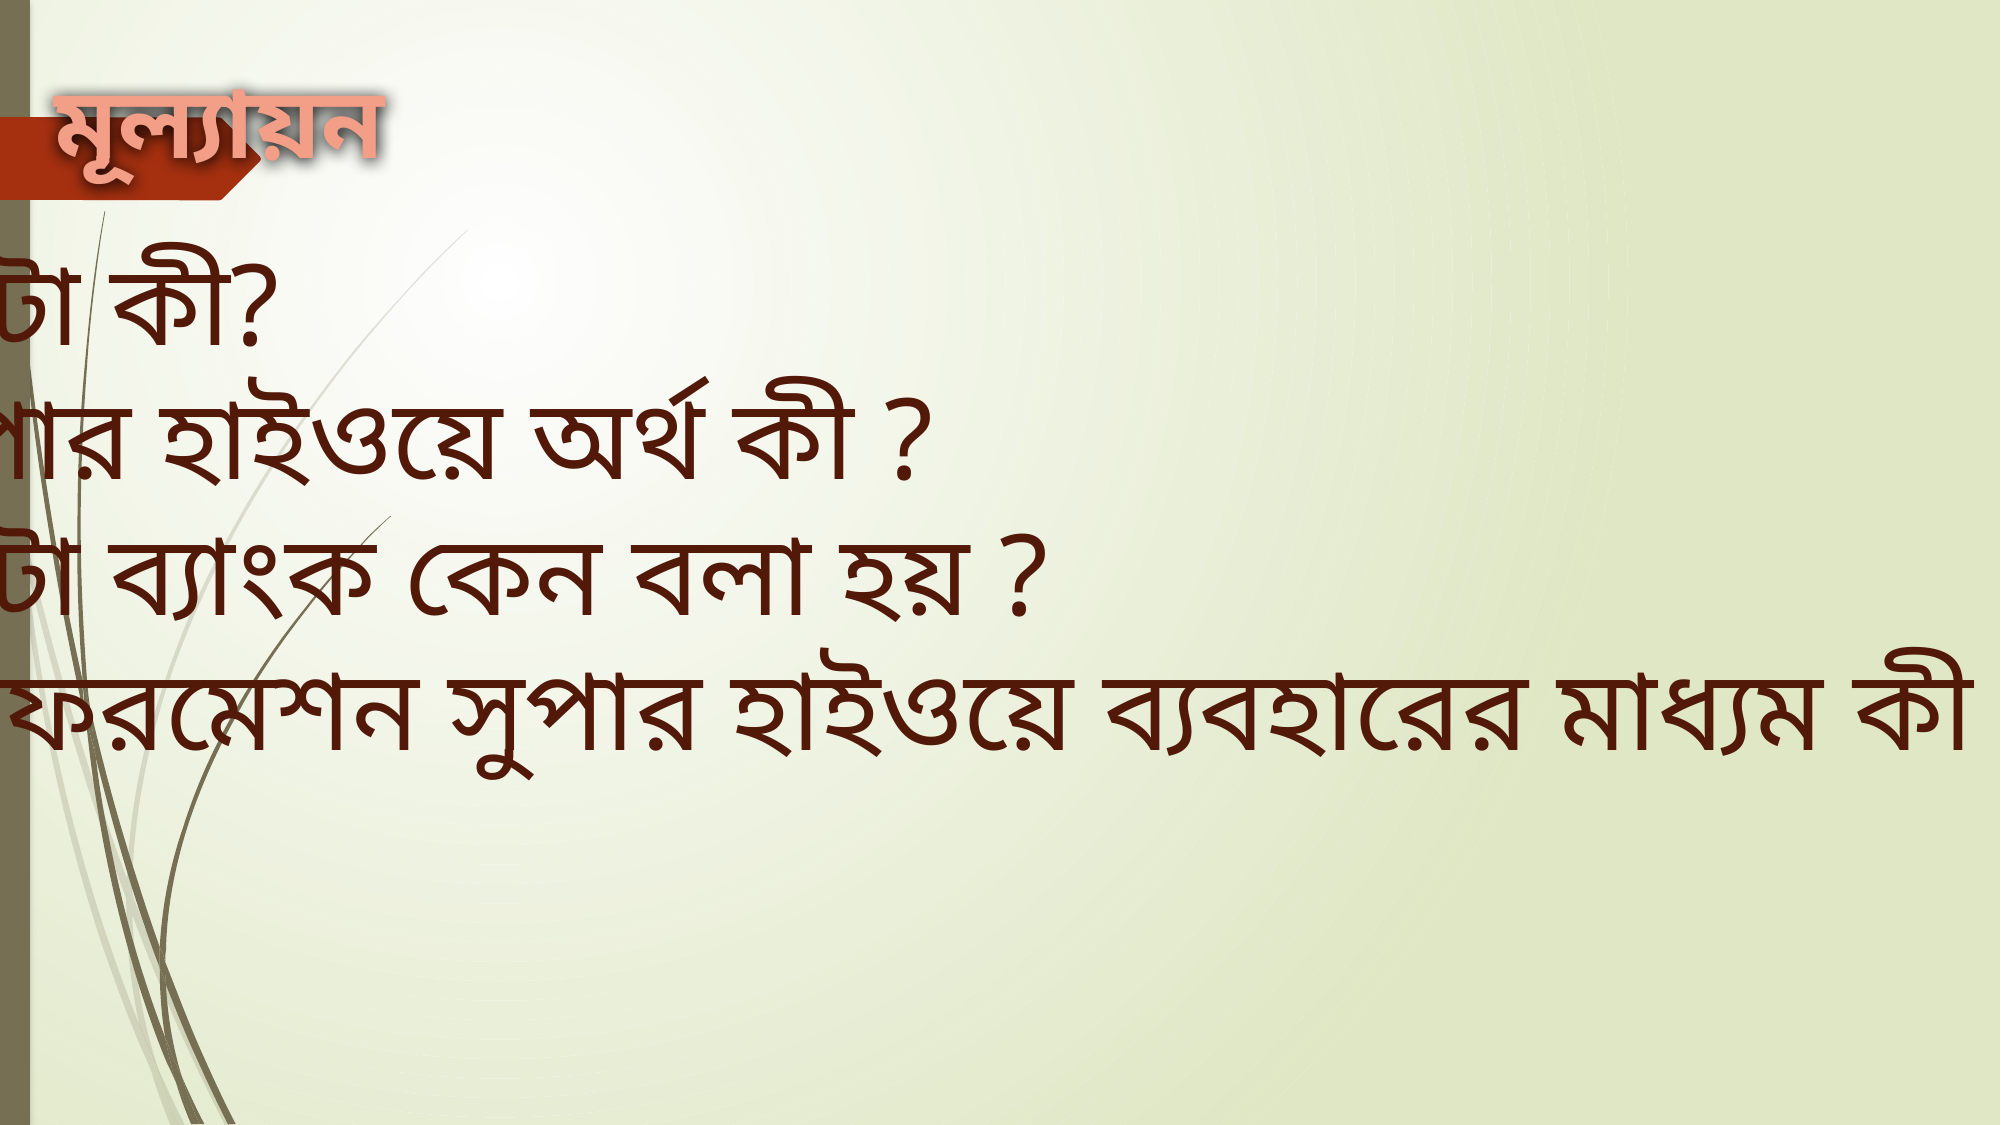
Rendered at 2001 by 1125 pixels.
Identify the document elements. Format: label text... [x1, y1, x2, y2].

text_box মূল্যায়ন [39, 50, 427, 186]
text_box ডাটা কী? সুপার হাইওয়ে অর্থ কী ? ডাটা ব্যাংক কেন বলা হয় ? ইনফরমেশন সুপার হাইওয়ে ব্যবহারের মাধ্যম কী কী? [0, 224, 2000, 780]
